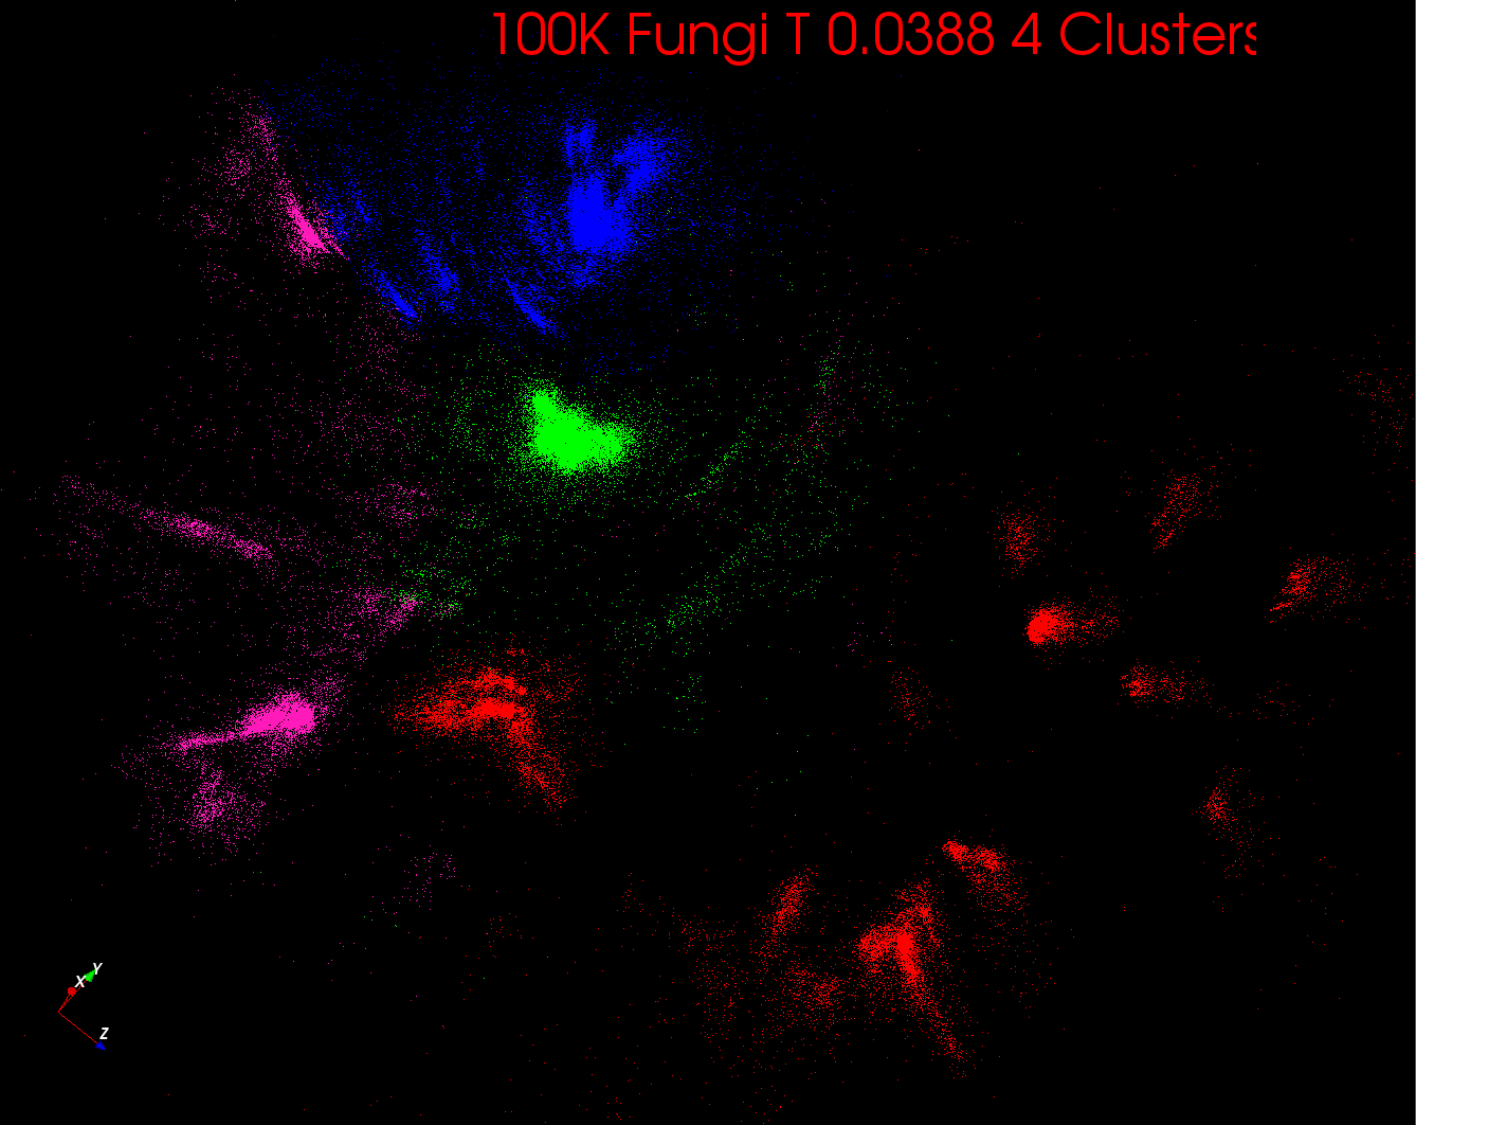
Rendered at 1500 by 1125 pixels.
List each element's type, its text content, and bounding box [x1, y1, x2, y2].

picture [0, 0, 1416, 1125]
slide_number 59 [1419, 1042, 1425, 1103]
